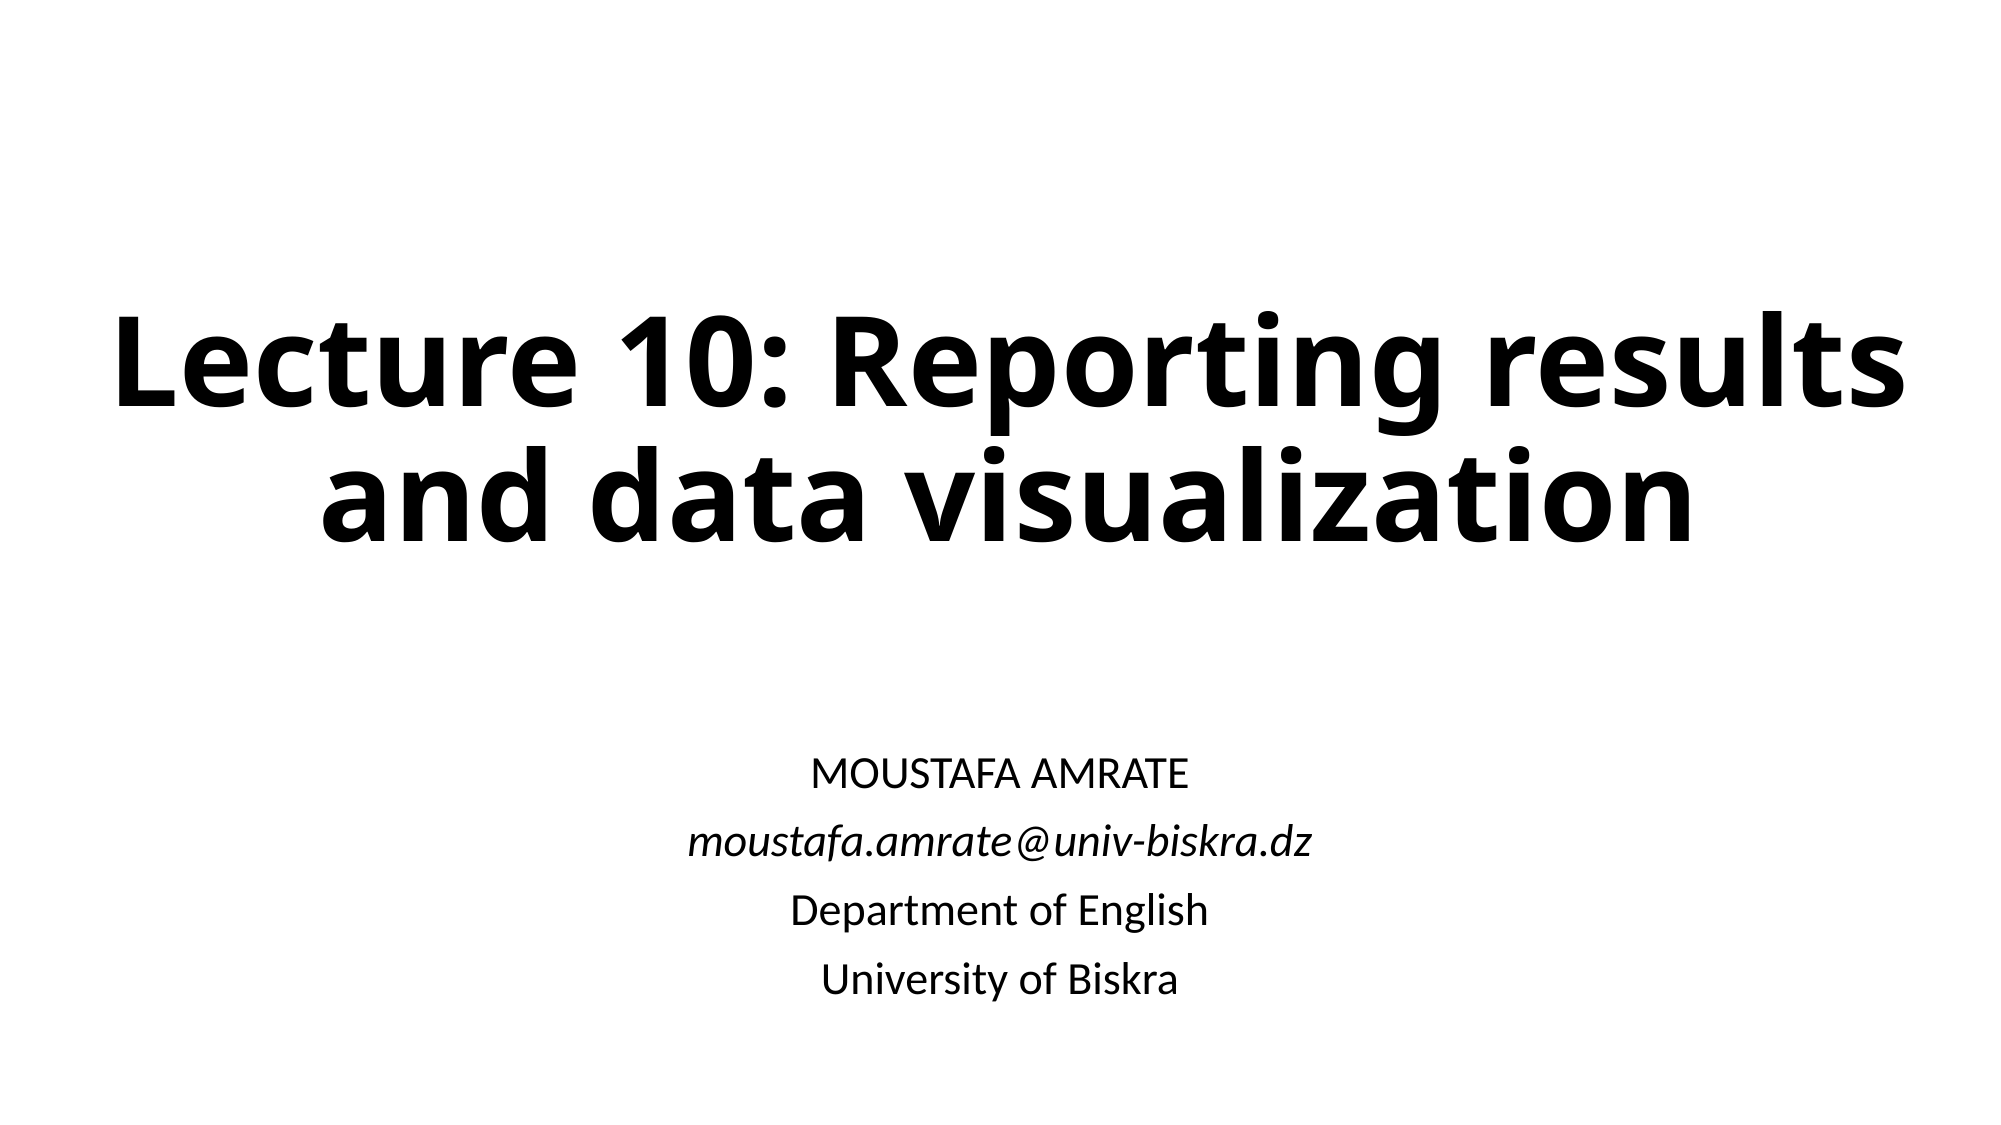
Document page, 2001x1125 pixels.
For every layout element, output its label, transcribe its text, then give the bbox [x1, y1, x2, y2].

title Lecture 10: Reporting results and data visualization [75, 184, 1944, 576]
subtitle MOUSTAFA AMRATE moustafa.amrate@univ-biskra.dz Department of English University of Biskra [249, 740, 1750, 1013]
